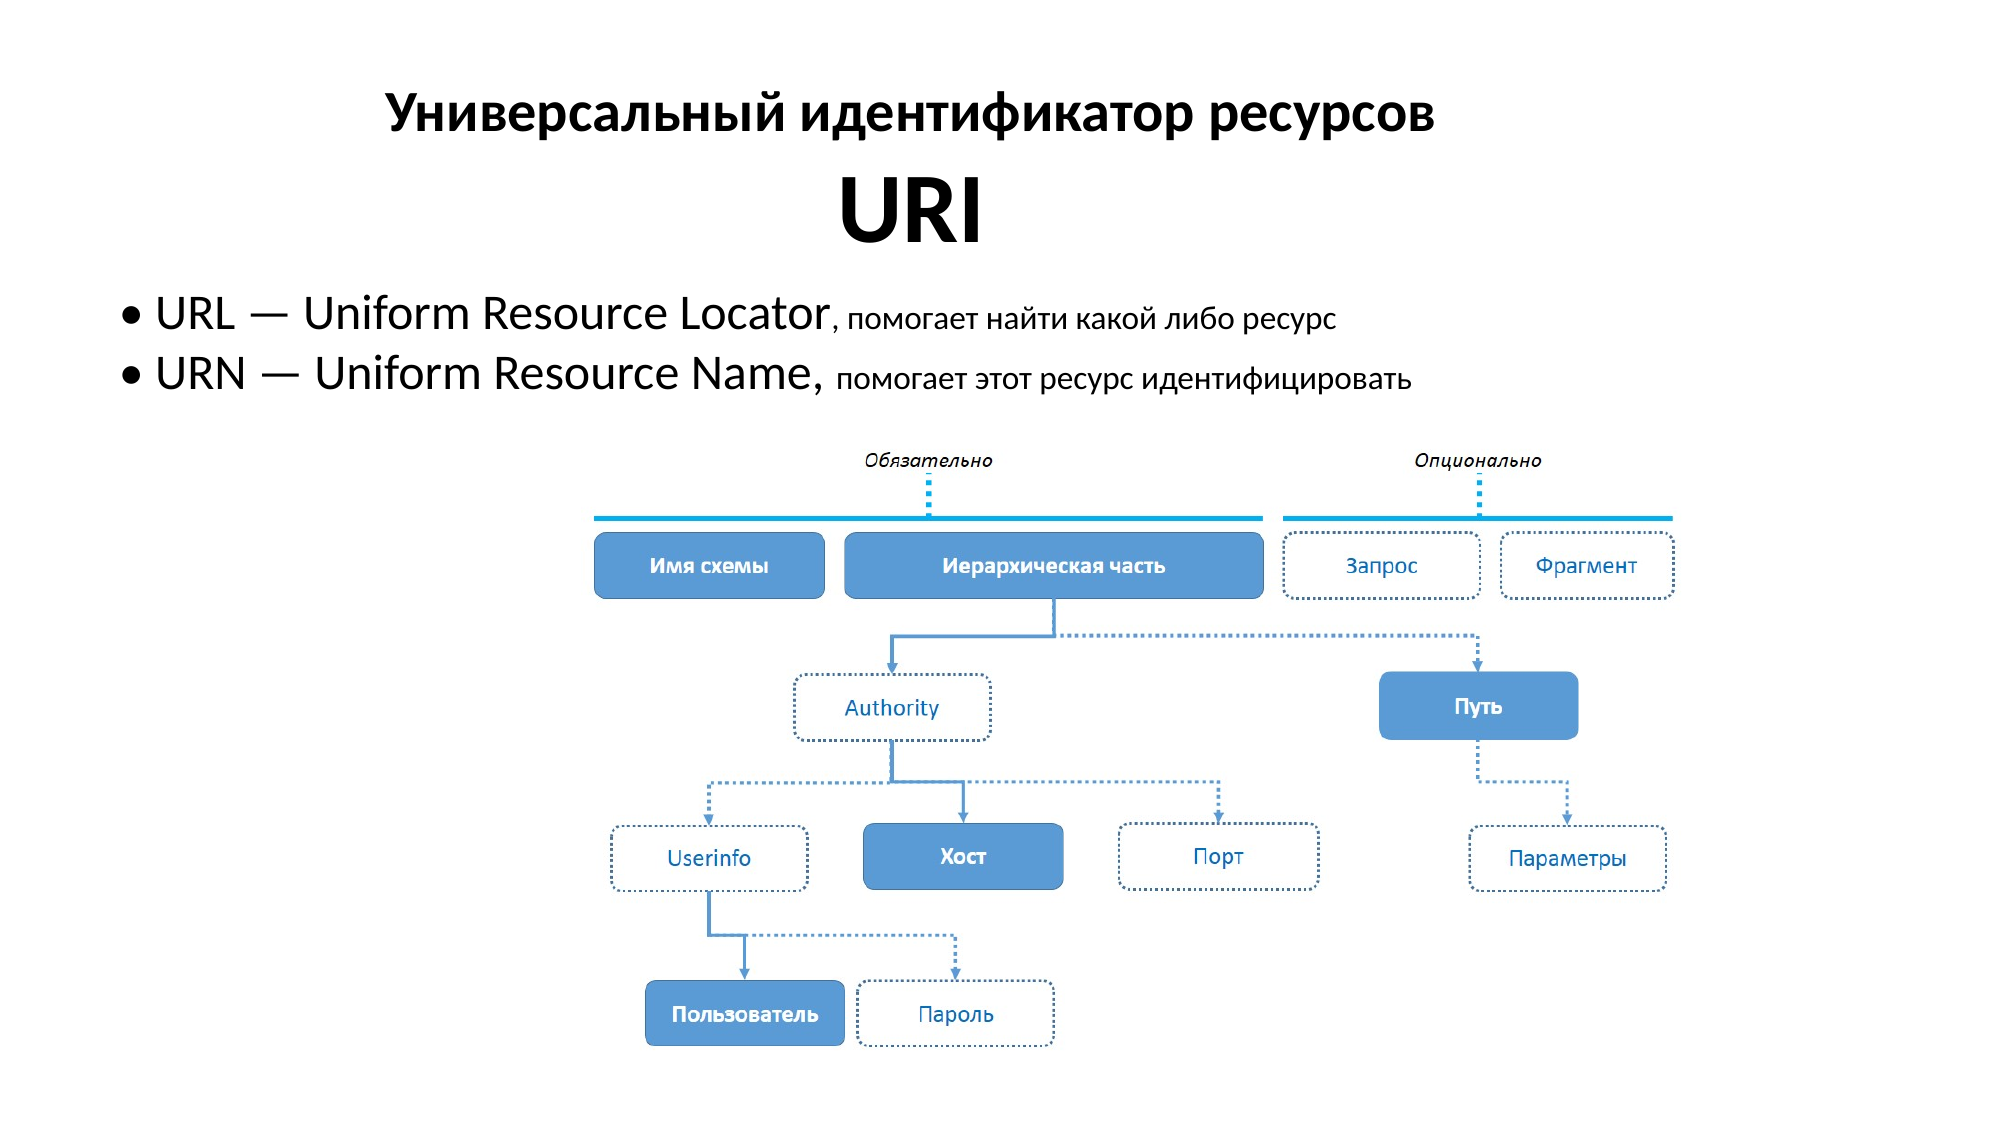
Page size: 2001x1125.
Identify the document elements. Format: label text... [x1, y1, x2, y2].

picture [581, 419, 1754, 1079]
text_box Универсальный идентификатор ресурсов URI [368, 65, 1454, 270]
text_box • URL — Uniform Resource Locator, помогает найти какой либо ресурс • URN — Uniform Resource Name, помогает этот ресурс идентифицировать [104, 272, 1896, 408]
